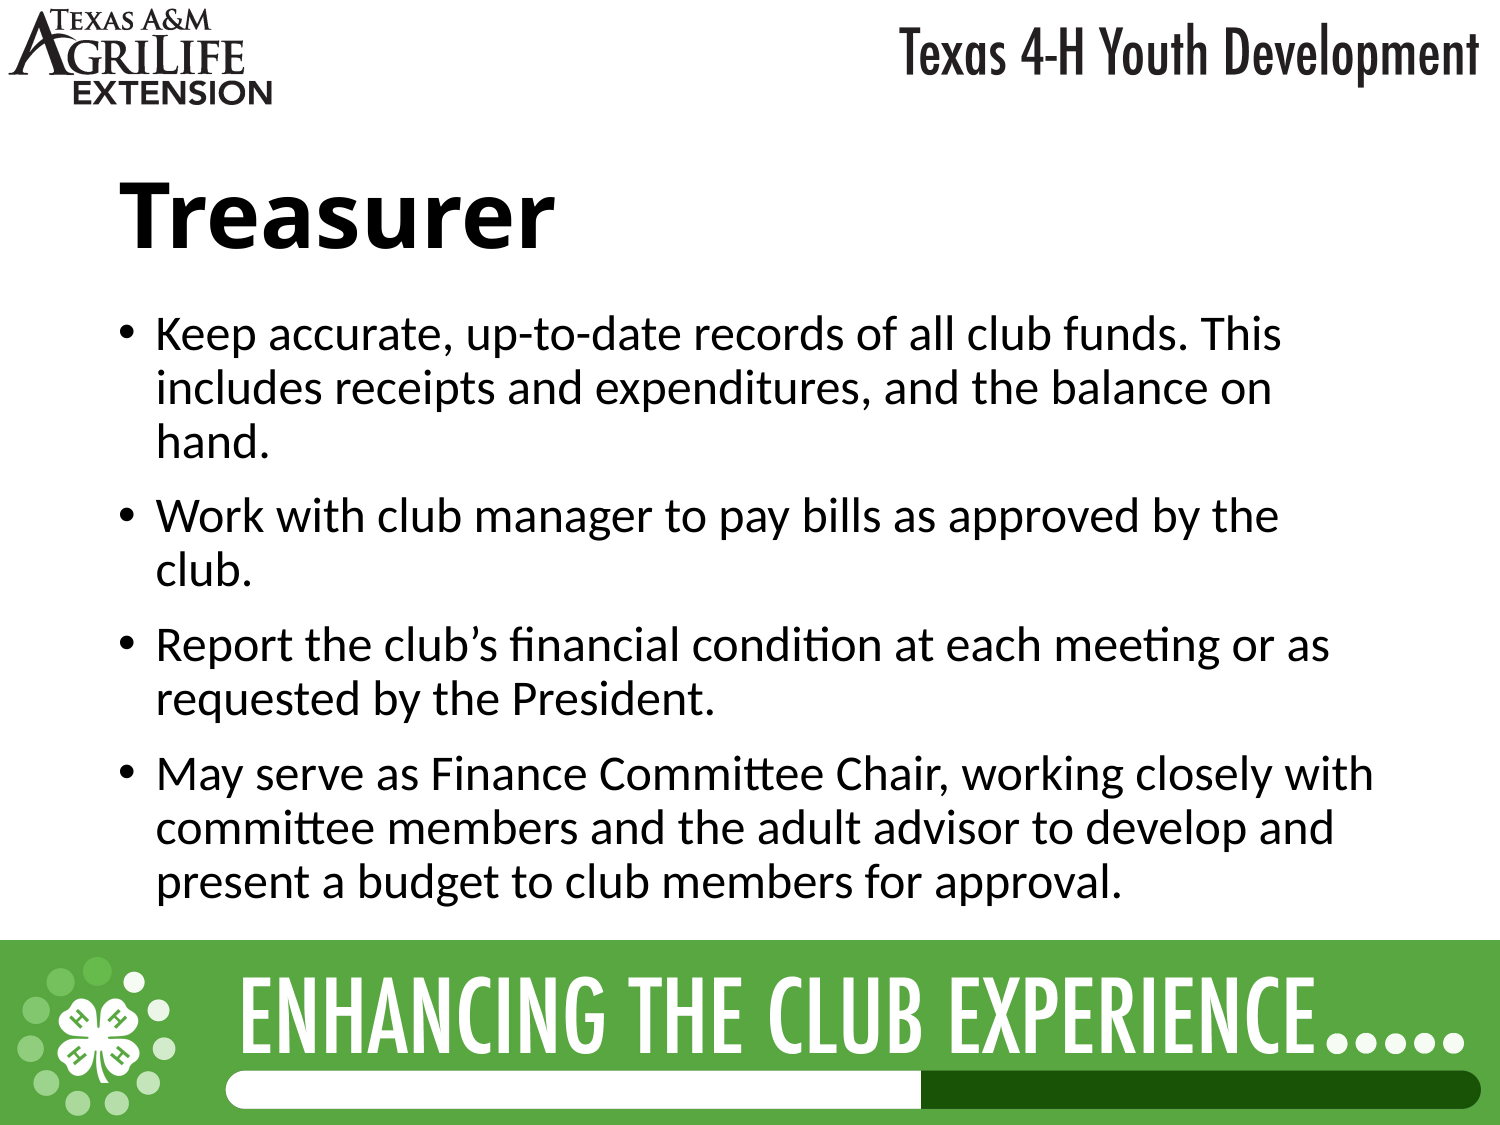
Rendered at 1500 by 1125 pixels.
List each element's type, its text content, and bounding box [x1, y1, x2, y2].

text_box Treasurer [103, 110, 1397, 328]
picture [0, 0, 1500, 1125]
list Keep accurate, up-to-date records of all club funds. This includes receipts and expenditures, and the balance on hand. Work with club manager to pay bills as approved by the club. Report the club’s financial condition at each meeting or as requested by the President. May serve as Finance Committee Chair, working closely with committee members and the adult advisor to develop and present a budget to club members for approval. [103, 328, 1397, 930]
